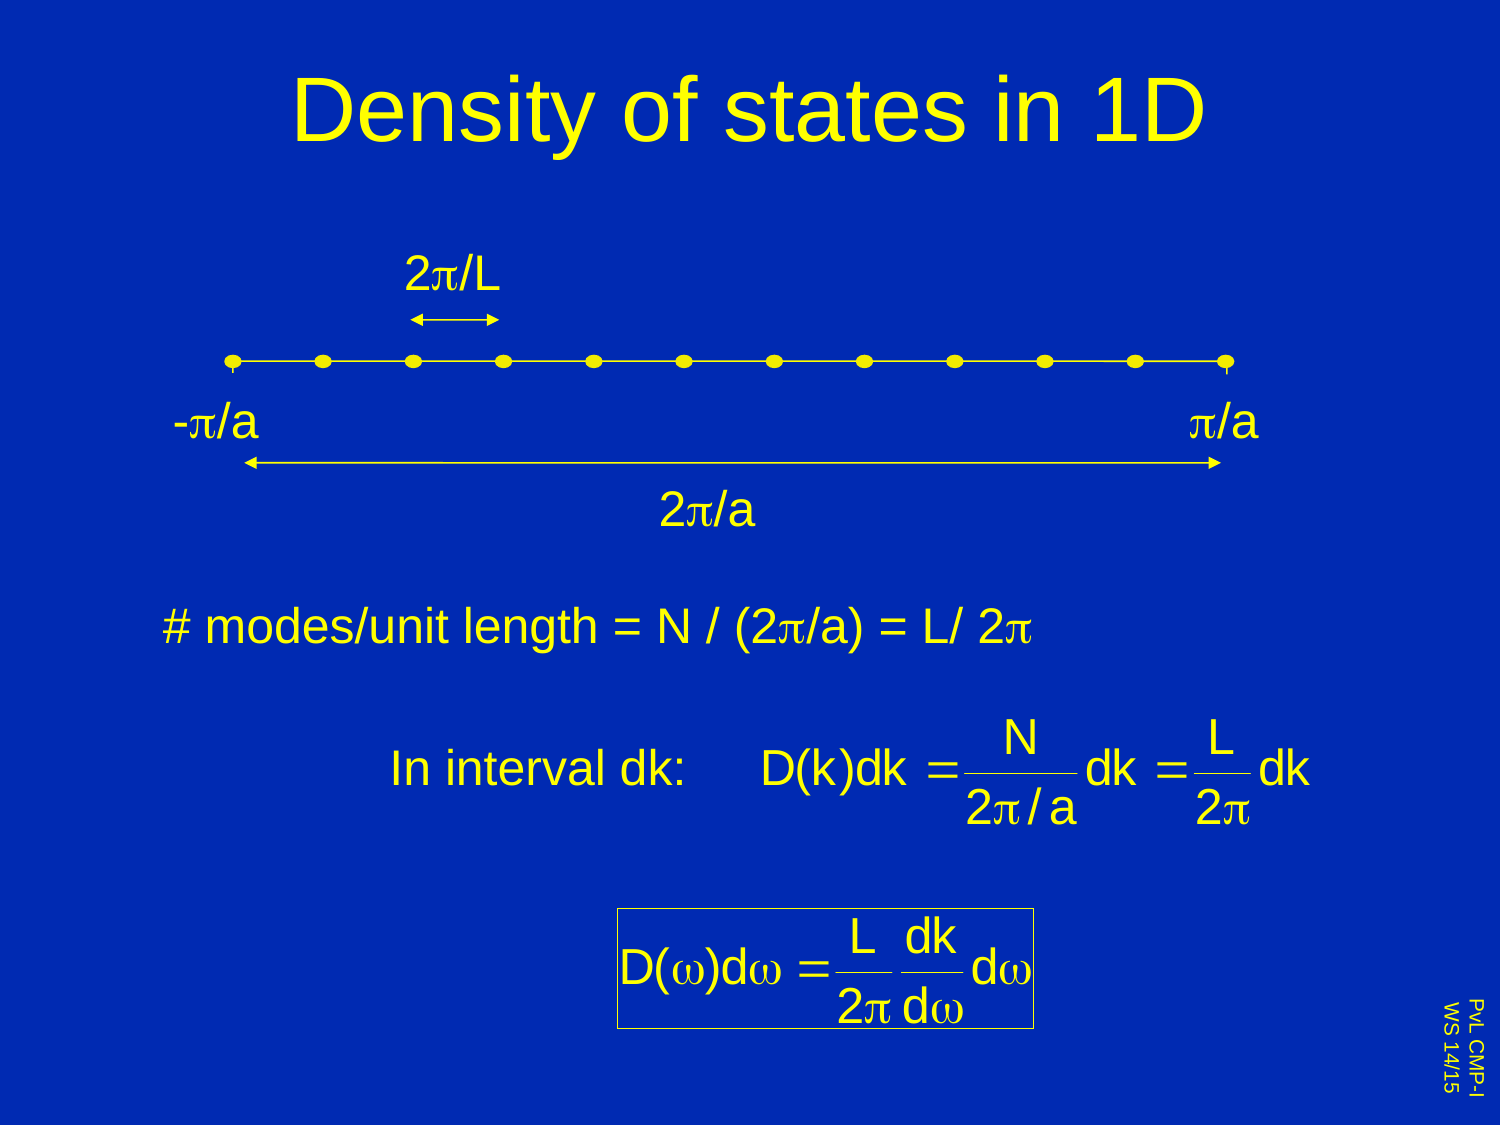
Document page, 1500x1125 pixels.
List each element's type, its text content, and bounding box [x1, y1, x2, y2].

text_box p/a [1174, 381, 1274, 457]
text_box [617, 908, 1033, 1029]
text_box [676, 355, 692, 368]
text_box [856, 355, 873, 368]
text_box [946, 355, 963, 368]
title Density of states in 1D [112, 10, 1388, 199]
text_box [225, 355, 241, 368]
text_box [759, 709, 1317, 829]
text_box [495, 355, 512, 368]
text_box [315, 355, 332, 368]
text_box 2p/L [389, 233, 516, 308]
text_box [1127, 355, 1144, 368]
text_box [766, 355, 783, 368]
text_box [1037, 355, 1053, 368]
text_box [410, 313, 500, 327]
text_box [244, 456, 1222, 470]
text_box [405, 355, 422, 368]
text_box [1217, 355, 1234, 368]
text_box In interval dk: [374, 727, 702, 803]
text_box # modes/unit length = N / (2p/a) = L/ 2p [148, 586, 1048, 662]
text_box 2p/a [643, 468, 771, 544]
text_box [585, 355, 602, 368]
text_box -p/a [157, 381, 274, 457]
